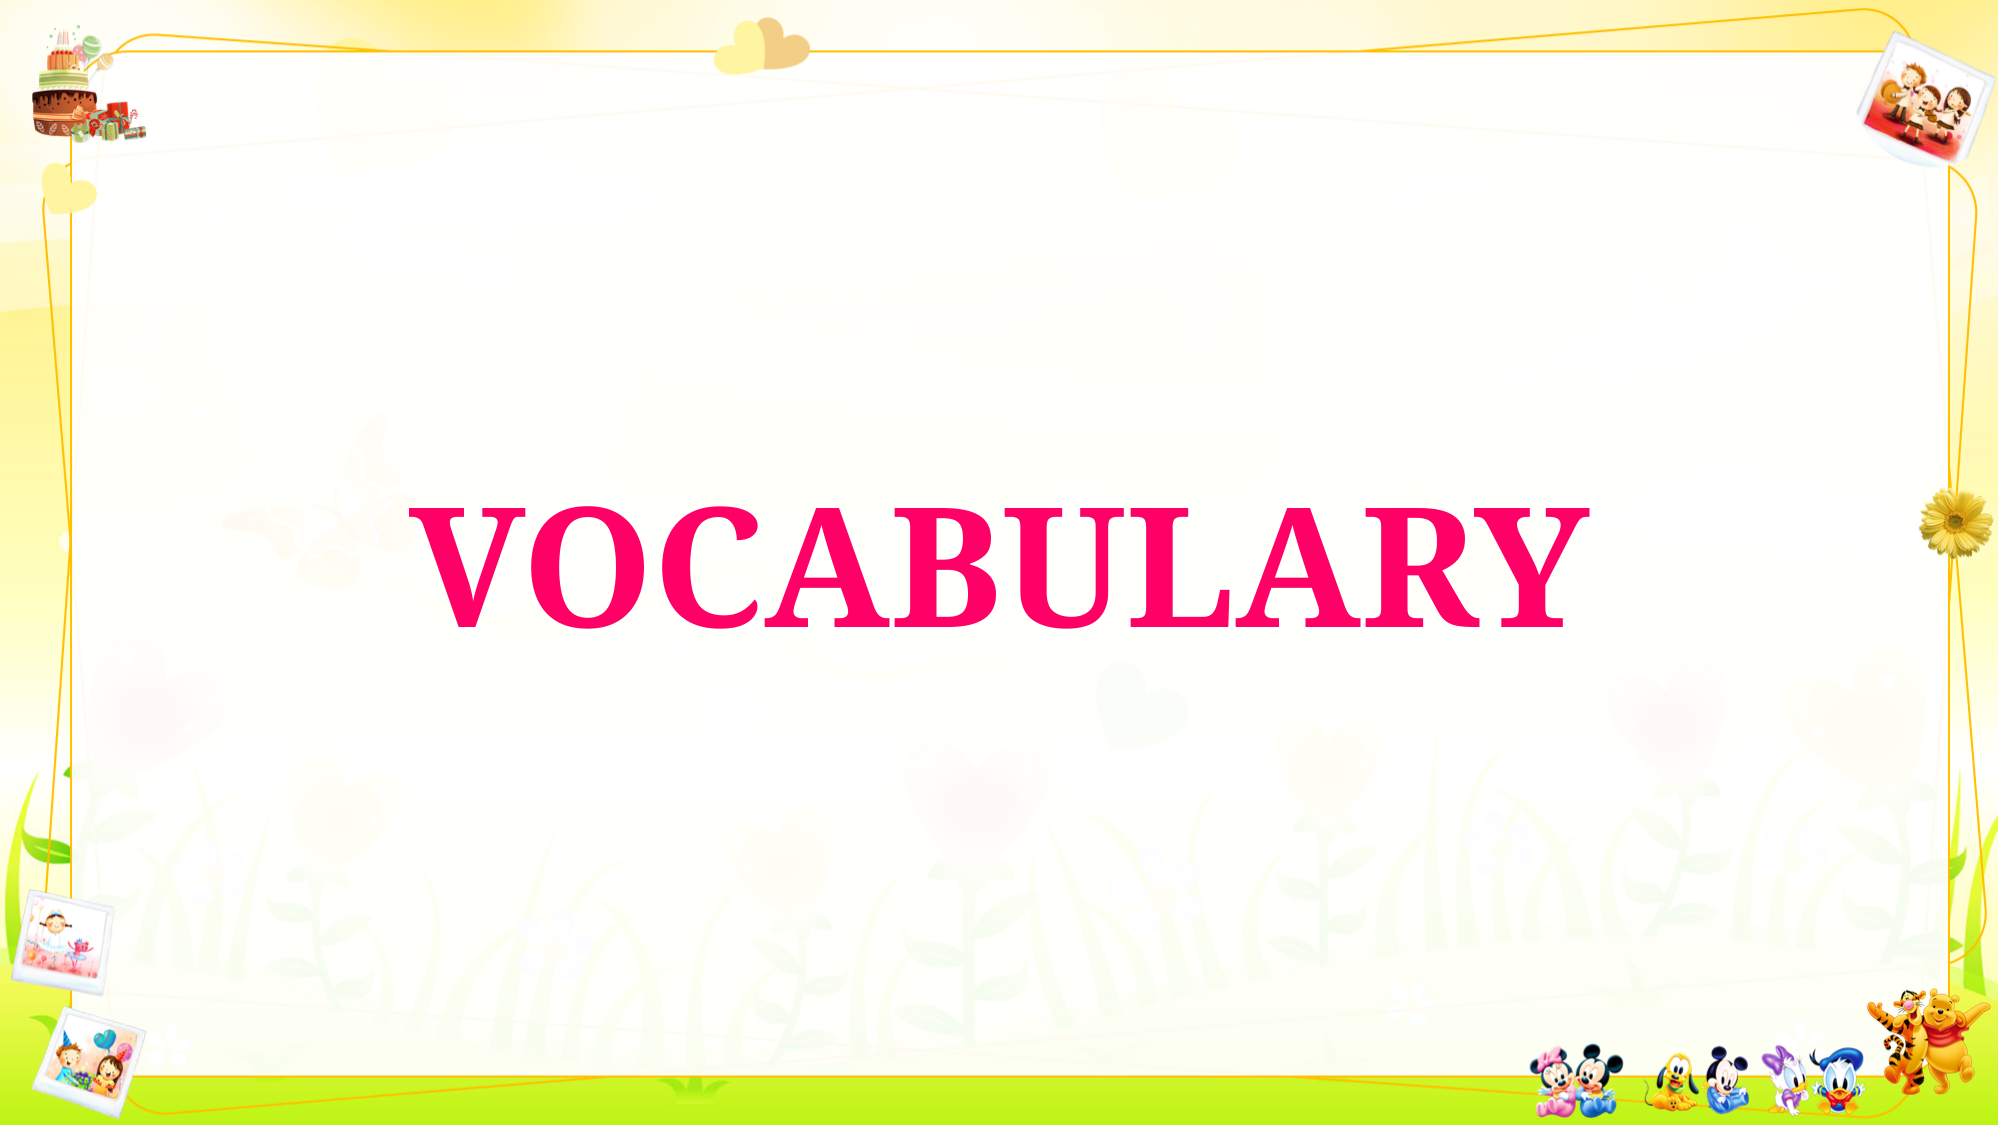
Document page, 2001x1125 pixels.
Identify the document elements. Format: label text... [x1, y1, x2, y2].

text_box VOCABULARY [199, 453, 1801, 669]
picture [0, 0, 2000, 1125]
